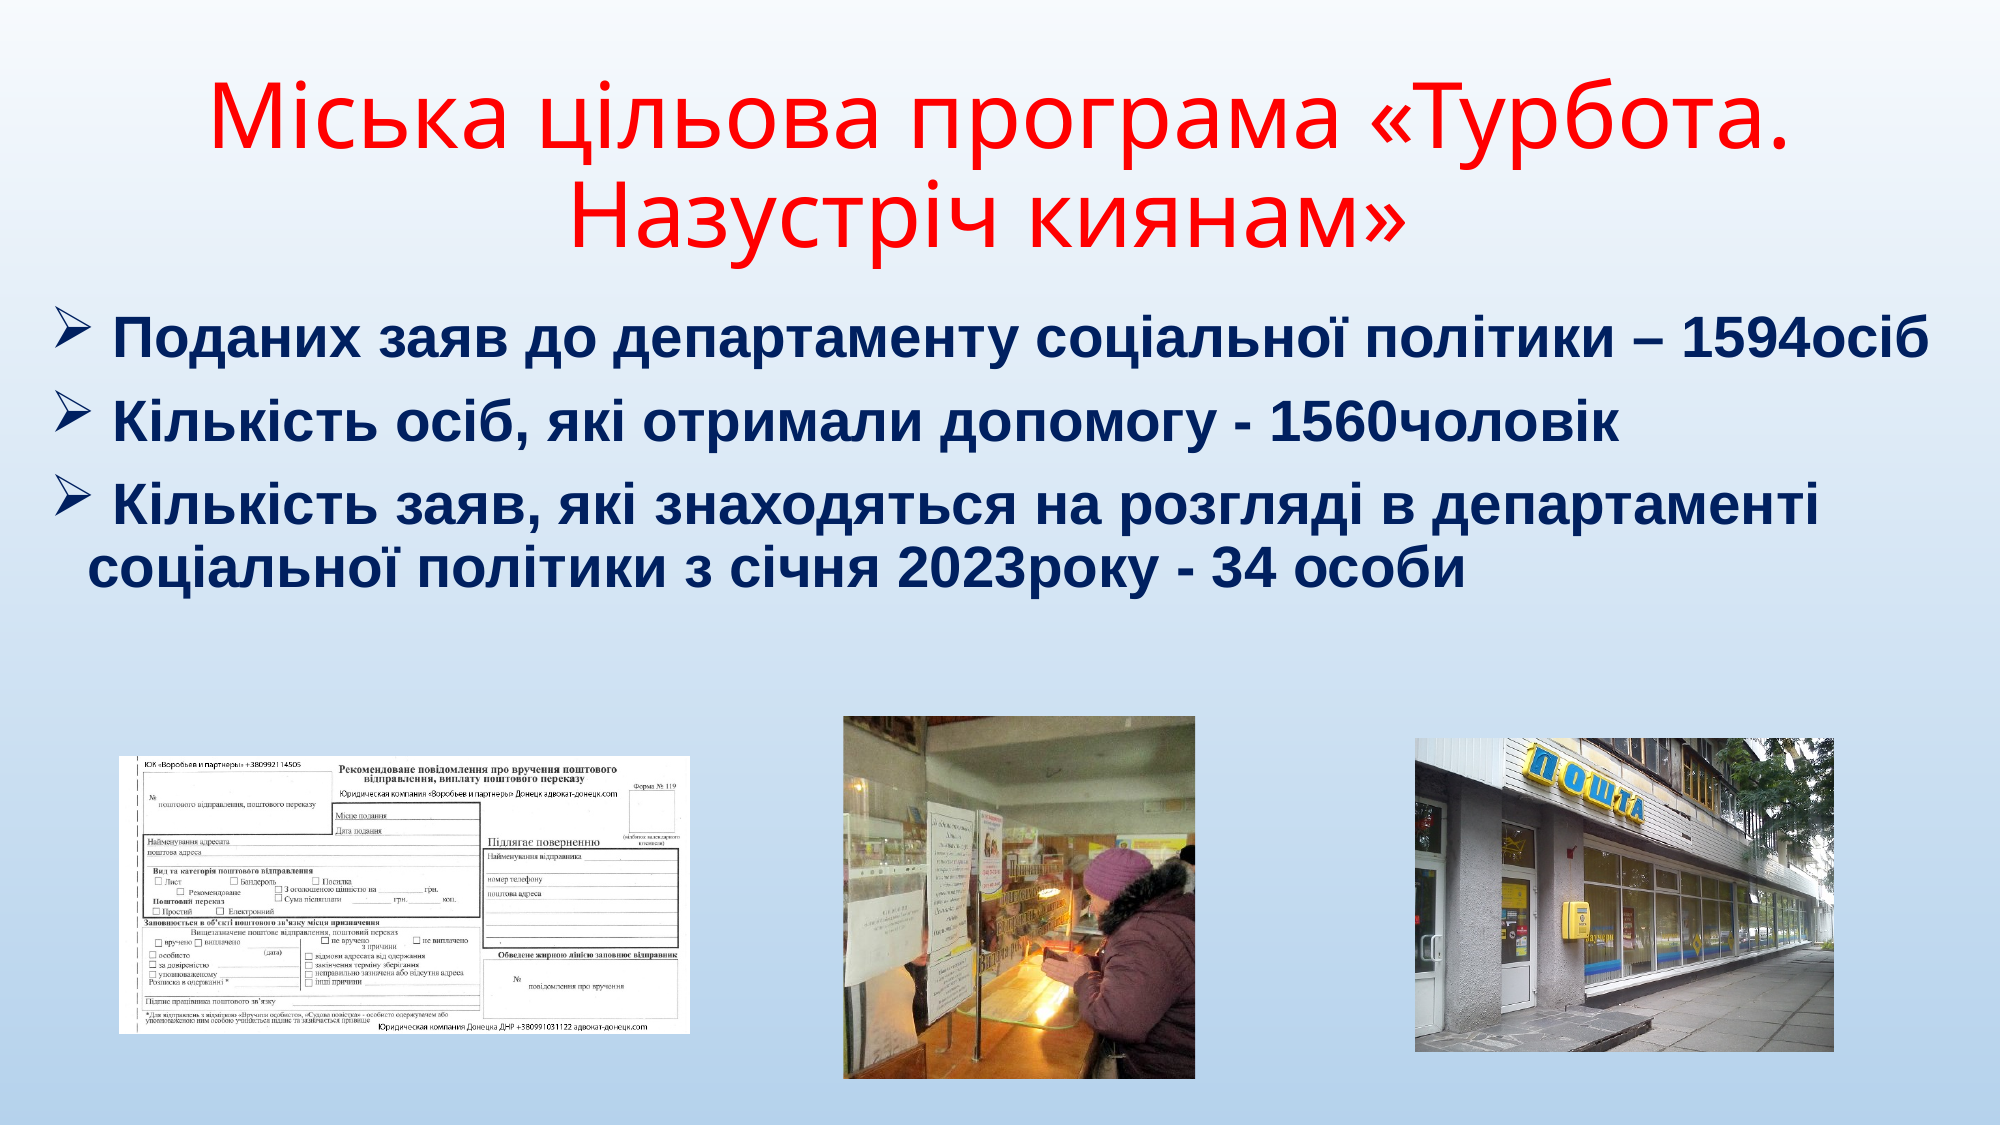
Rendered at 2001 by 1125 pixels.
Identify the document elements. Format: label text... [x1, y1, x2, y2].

list Поданих заяв до департаменту соціальної політики – 1594осіб Кількість осіб, які отримали допомогу - 1560чоловік Кількість заяв, які знаходяться на розгляді в департаменті соціальної політики з січня 2023року - 34 особи [34, 299, 1983, 1079]
picture [843, 716, 1196, 1079]
picture [1415, 738, 1834, 1052]
picture [119, 756, 690, 1034]
title Міська цільова програма «Турбота. Назустріч киянам» [137, 59, 1863, 278]
